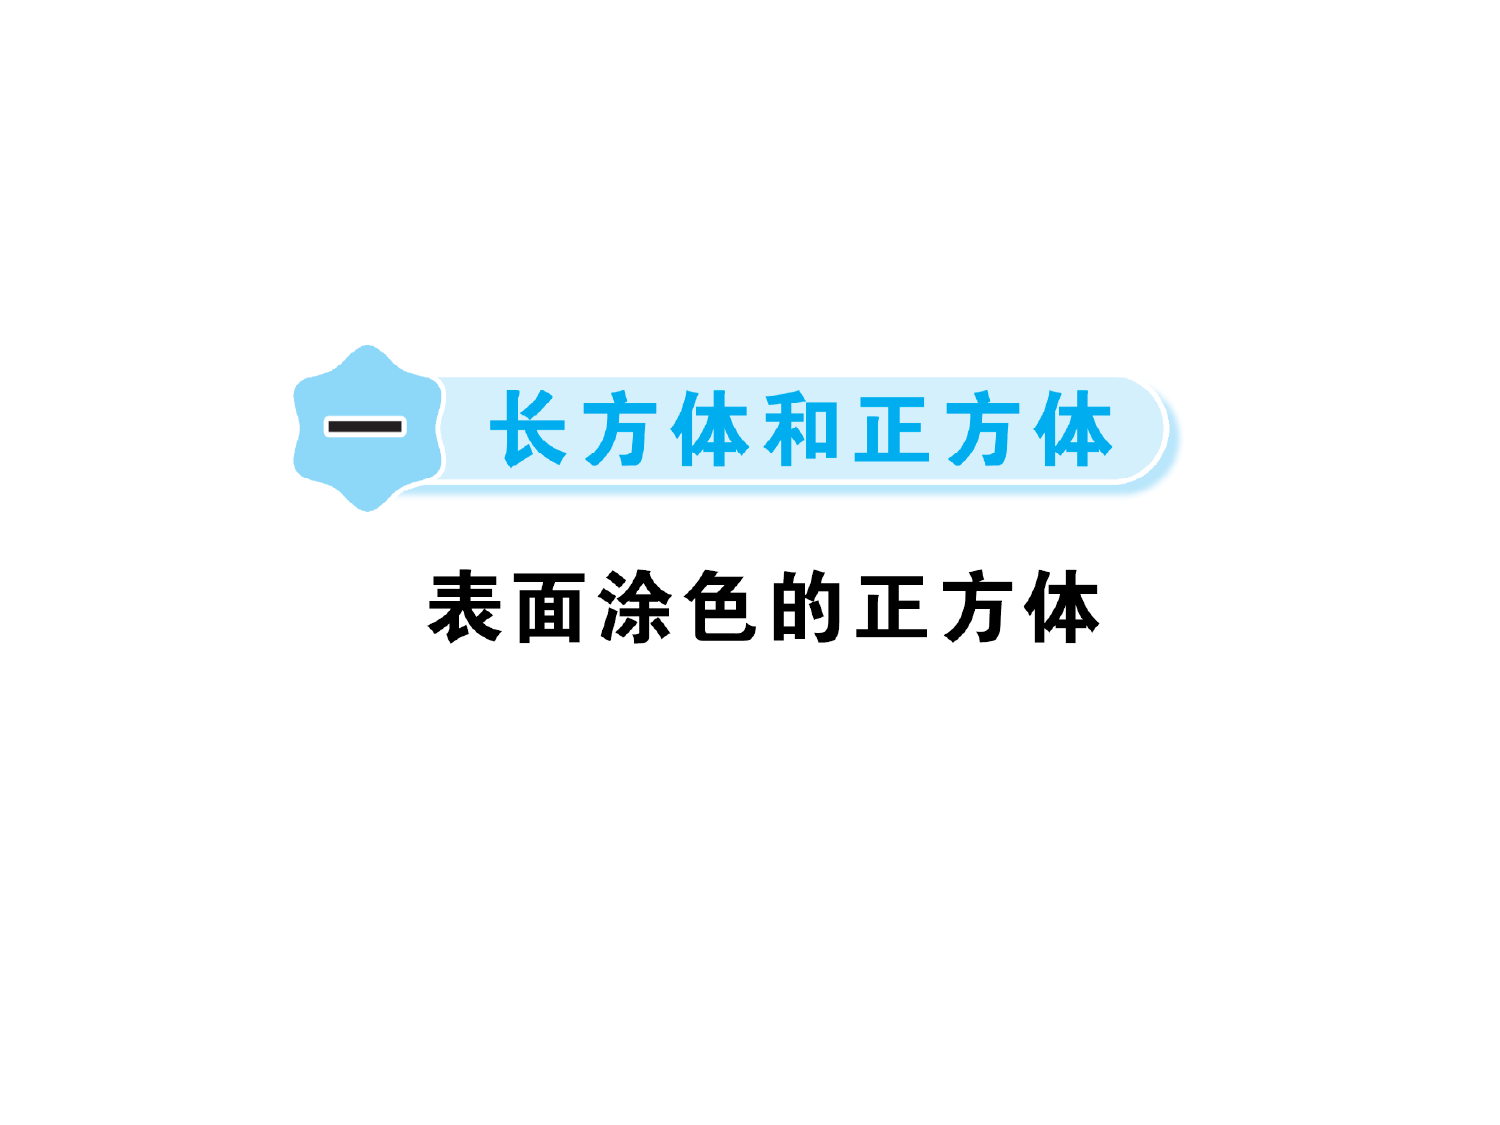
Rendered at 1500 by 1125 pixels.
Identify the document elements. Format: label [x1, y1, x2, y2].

picture [419, 562, 1102, 651]
picture [289, 337, 1185, 516]
